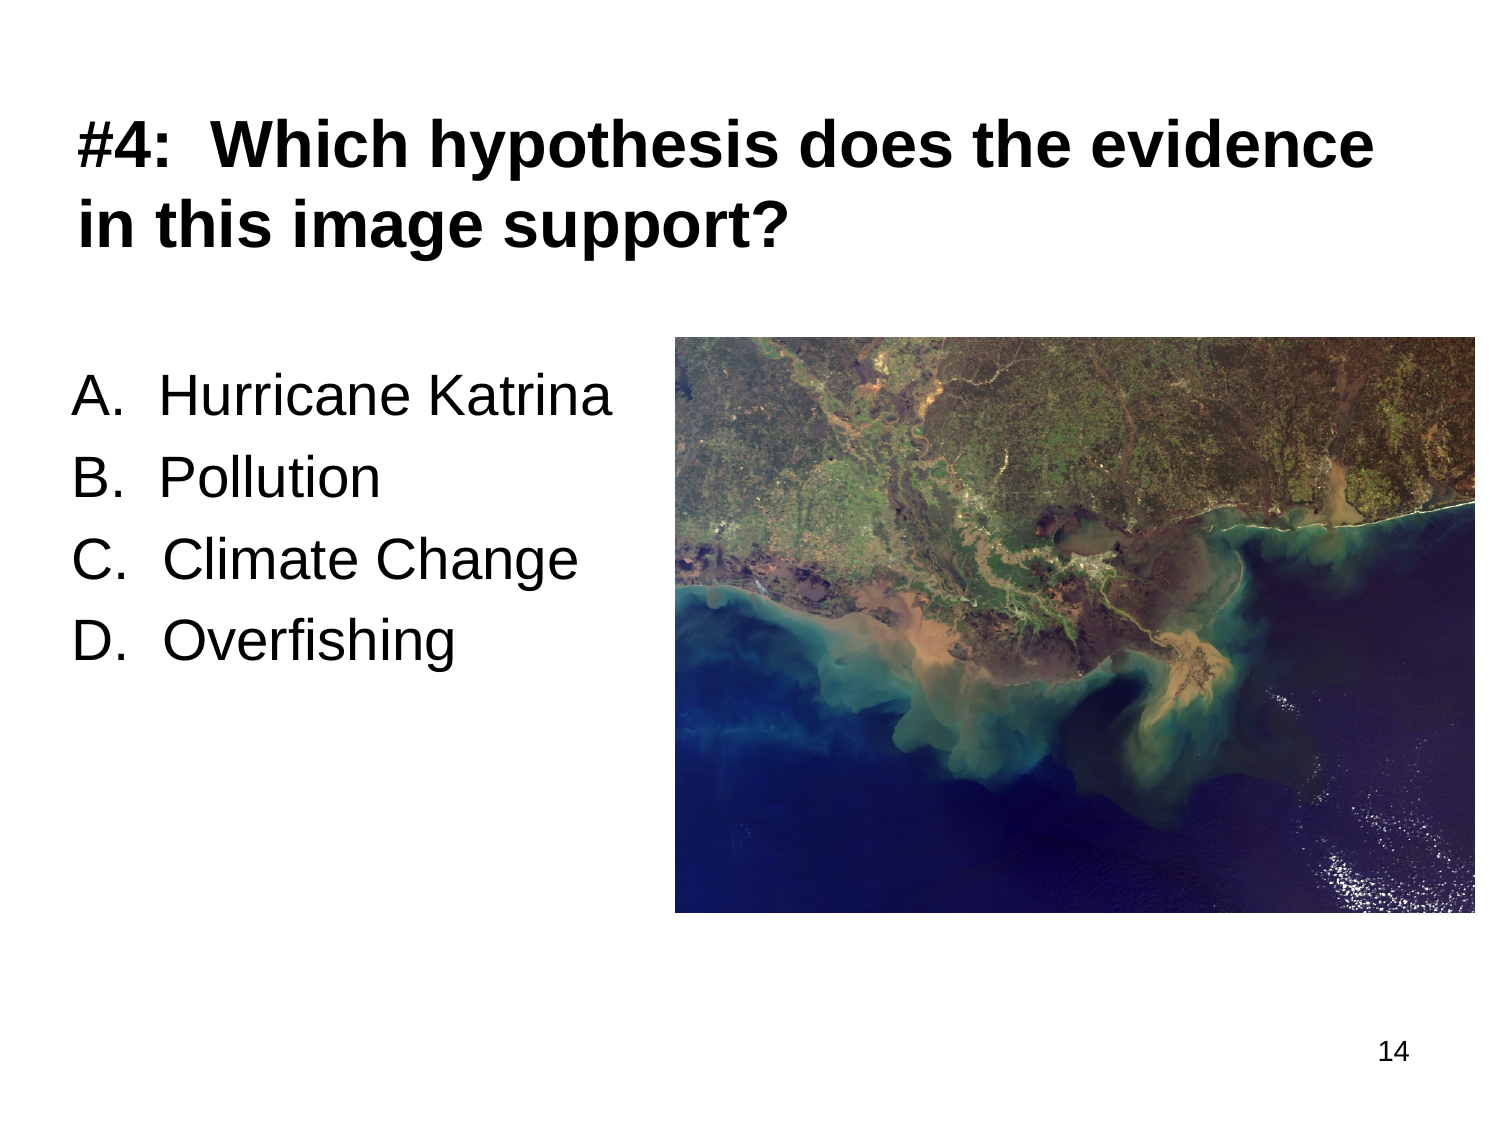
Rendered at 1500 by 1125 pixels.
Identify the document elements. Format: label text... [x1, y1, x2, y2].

title #4: Which hypothesis does the evidence in this image support? [62, 87, 1463, 275]
list A. Hurricane Katrina B. Pollution C. Climate Change D. Overfishing [0, 350, 663, 1093]
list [674, 337, 1476, 913]
slide_number 14 [1074, 1024, 1426, 1103]
